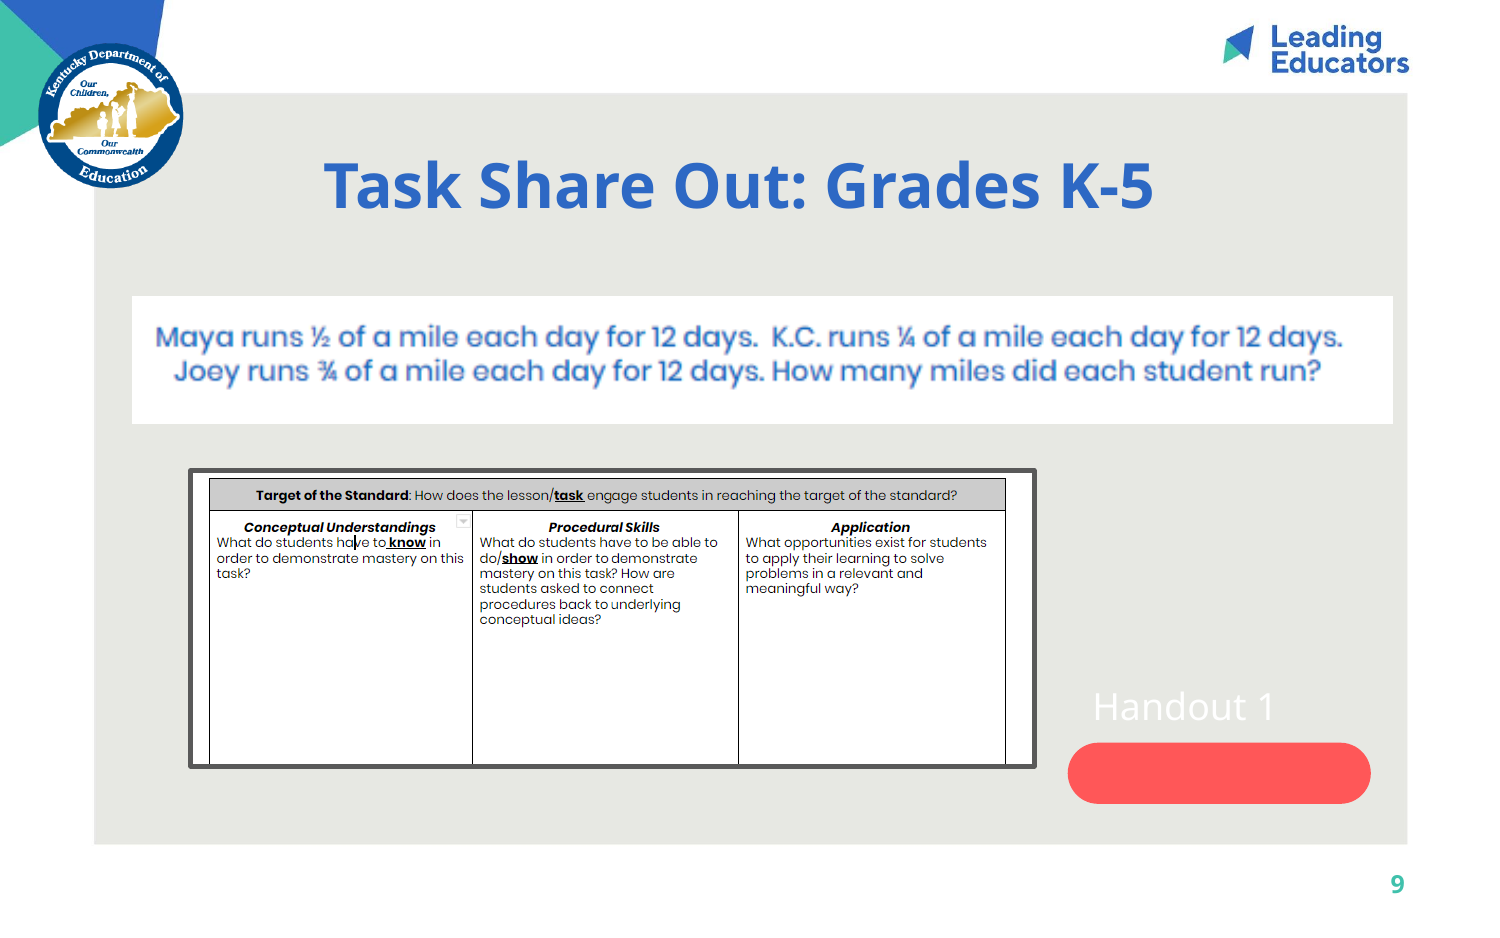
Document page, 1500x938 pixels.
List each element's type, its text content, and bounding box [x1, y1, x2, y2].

text_box 9 [1149, 849, 1480, 922]
picture [0, 0, 1500, 938]
title Task Share Out: Grades K-5 [102, 120, 1393, 247]
text_box Handout 1 [1067, 742, 1371, 804]
